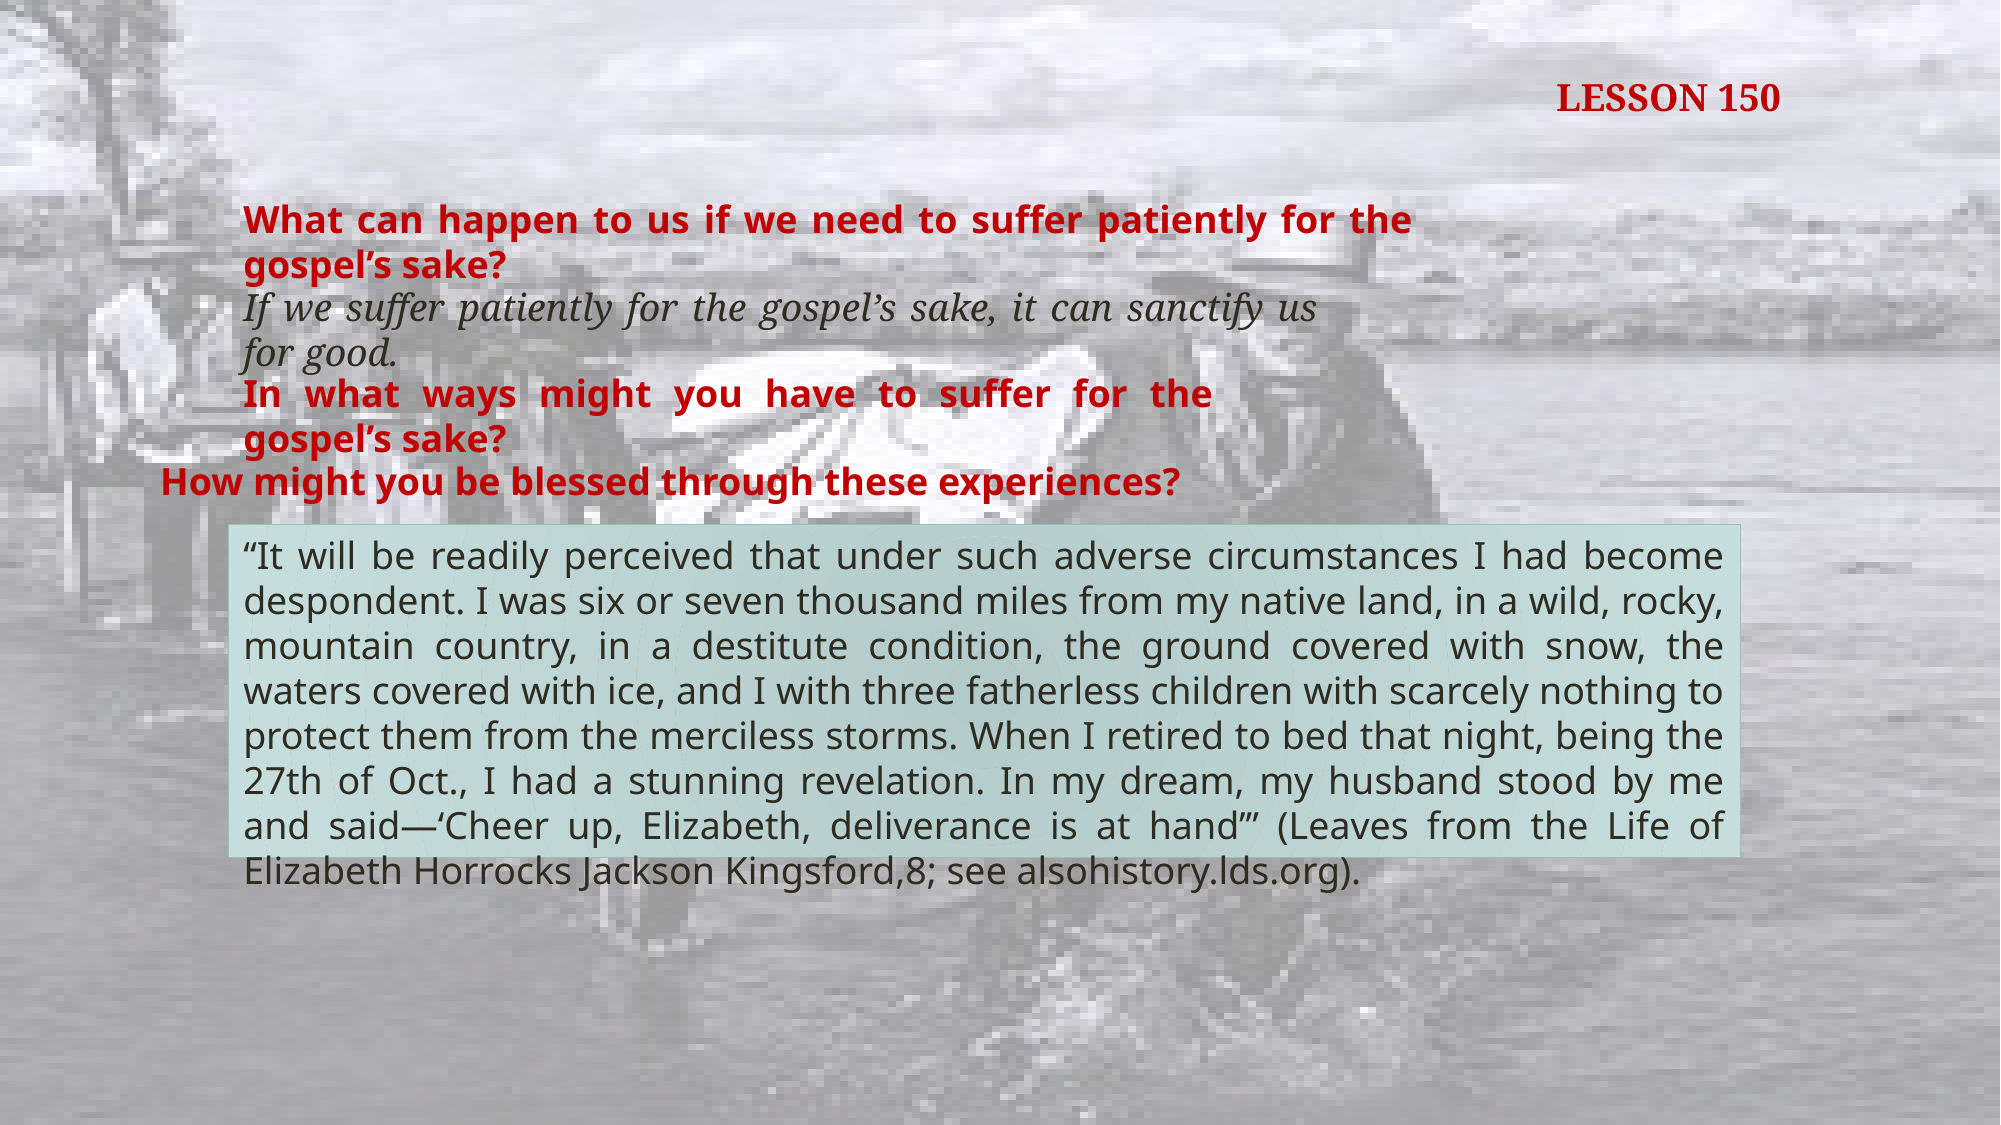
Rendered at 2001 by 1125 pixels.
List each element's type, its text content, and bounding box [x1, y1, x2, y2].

text_box How might you be blessed through these experiences? [145, 450, 1207, 510]
text_box In what ways might you have to suffer for the gospel’s sake? [228, 363, 1229, 468]
text_box LESSON 150 [1541, 66, 1850, 190]
text_box What can happen to us if we need to suffer patiently for the gospel’s sake? [228, 189, 1429, 294]
text_box If we suffer patiently for the gospel’s sake, it can sanctify us for good. [228, 276, 1334, 381]
text_box “It will be readily perceived that under such adverse circumstances I had become despondent. I was six or seven thousand miles from my native land, in a wild, rocky, mountain country, in a destitute condition, the ground covered with snow, the waters covered with ice, and I with three fatherless children with scarcely nothing to protect them from the merciless storms. When I retired to bed that night, being the 27th of Oct., I had a stunning revelation. In my dream, my husband stood by me and said—‘Cheer up, Elizabeth, deliverance is at hand’” (Leaves from the Life of Elizabeth Horrocks Jackson Kingsford,8; see alsohistory.lds.org). [228, 524, 1741, 899]
